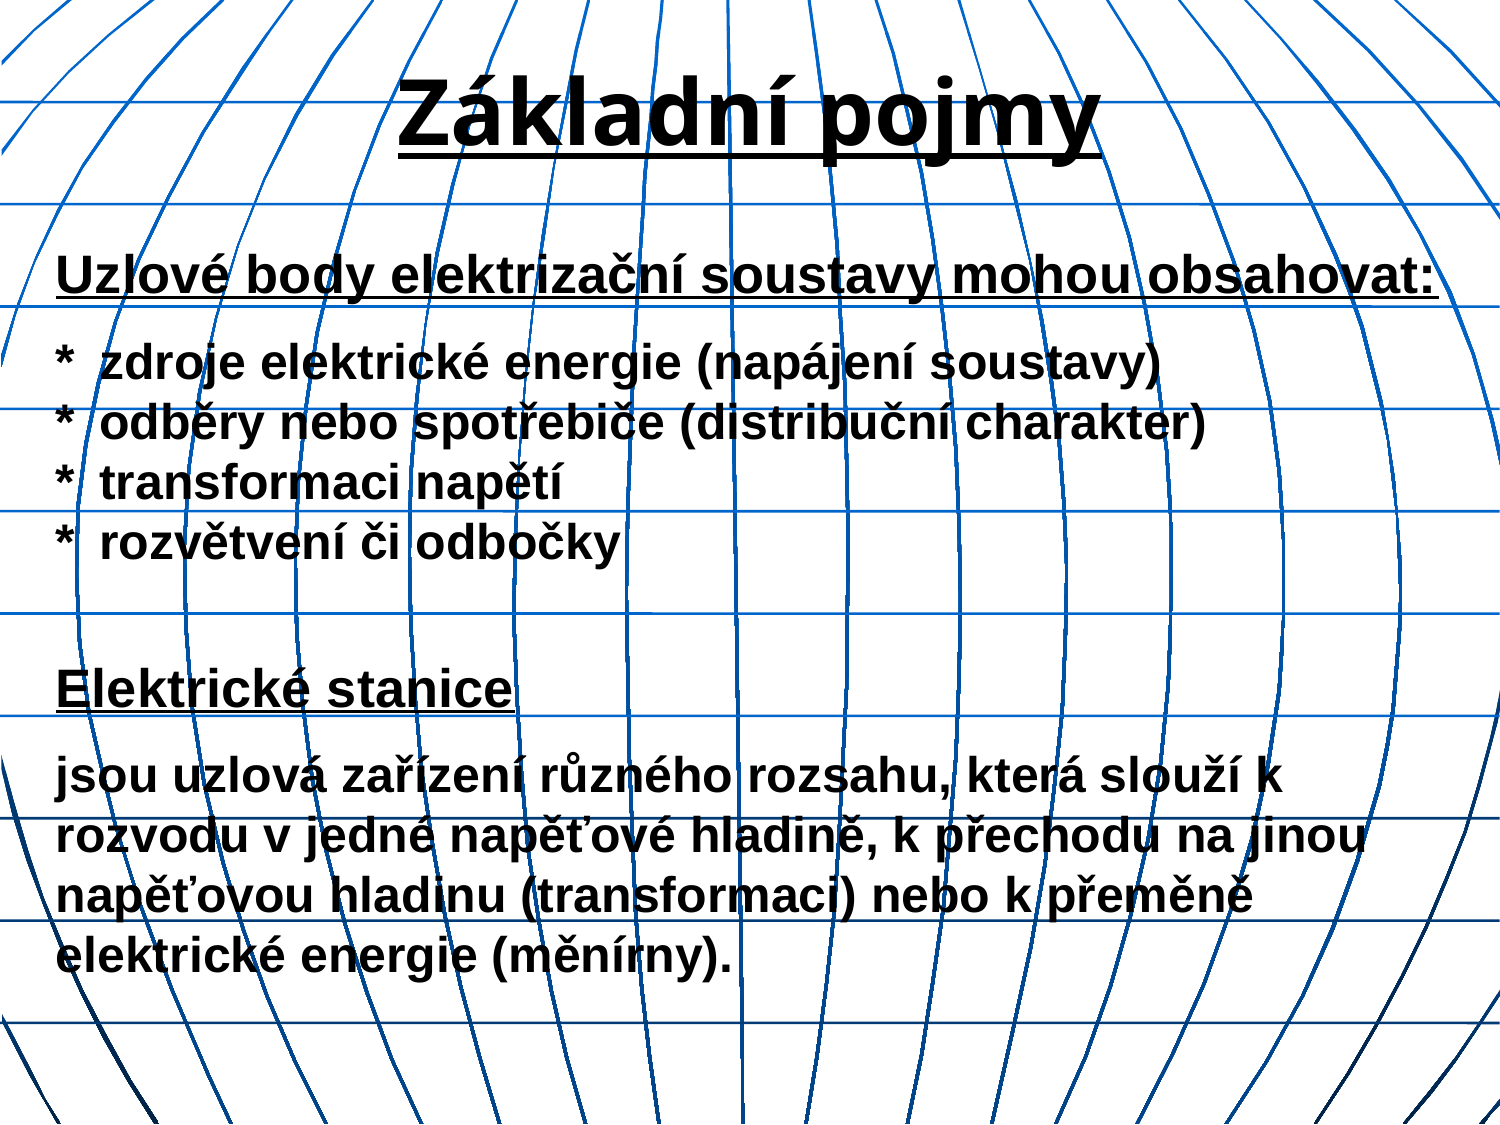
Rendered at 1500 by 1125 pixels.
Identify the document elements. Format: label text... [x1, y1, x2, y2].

text_box Uzlové body elektrizační soustavy mohou obsahovat: * zdroje elektrické energie (napájení soustavy) * odběry nebo spotřebiče (distribuční charakter) * transformaci napětí * rozvětvení či odbočky [41, 231, 1459, 578]
text_box Elektrické stanice jsou uzlová zařízení různého rozsahu, která slouží k rozvodu v jedné napěťové hladině, k přechodu na jinou napěťovou hladinu (transformaci) nebo k přeměně elektrické energie (měnírny). [41, 645, 1447, 991]
title Základní pojmy [75, 45, 1425, 173]
